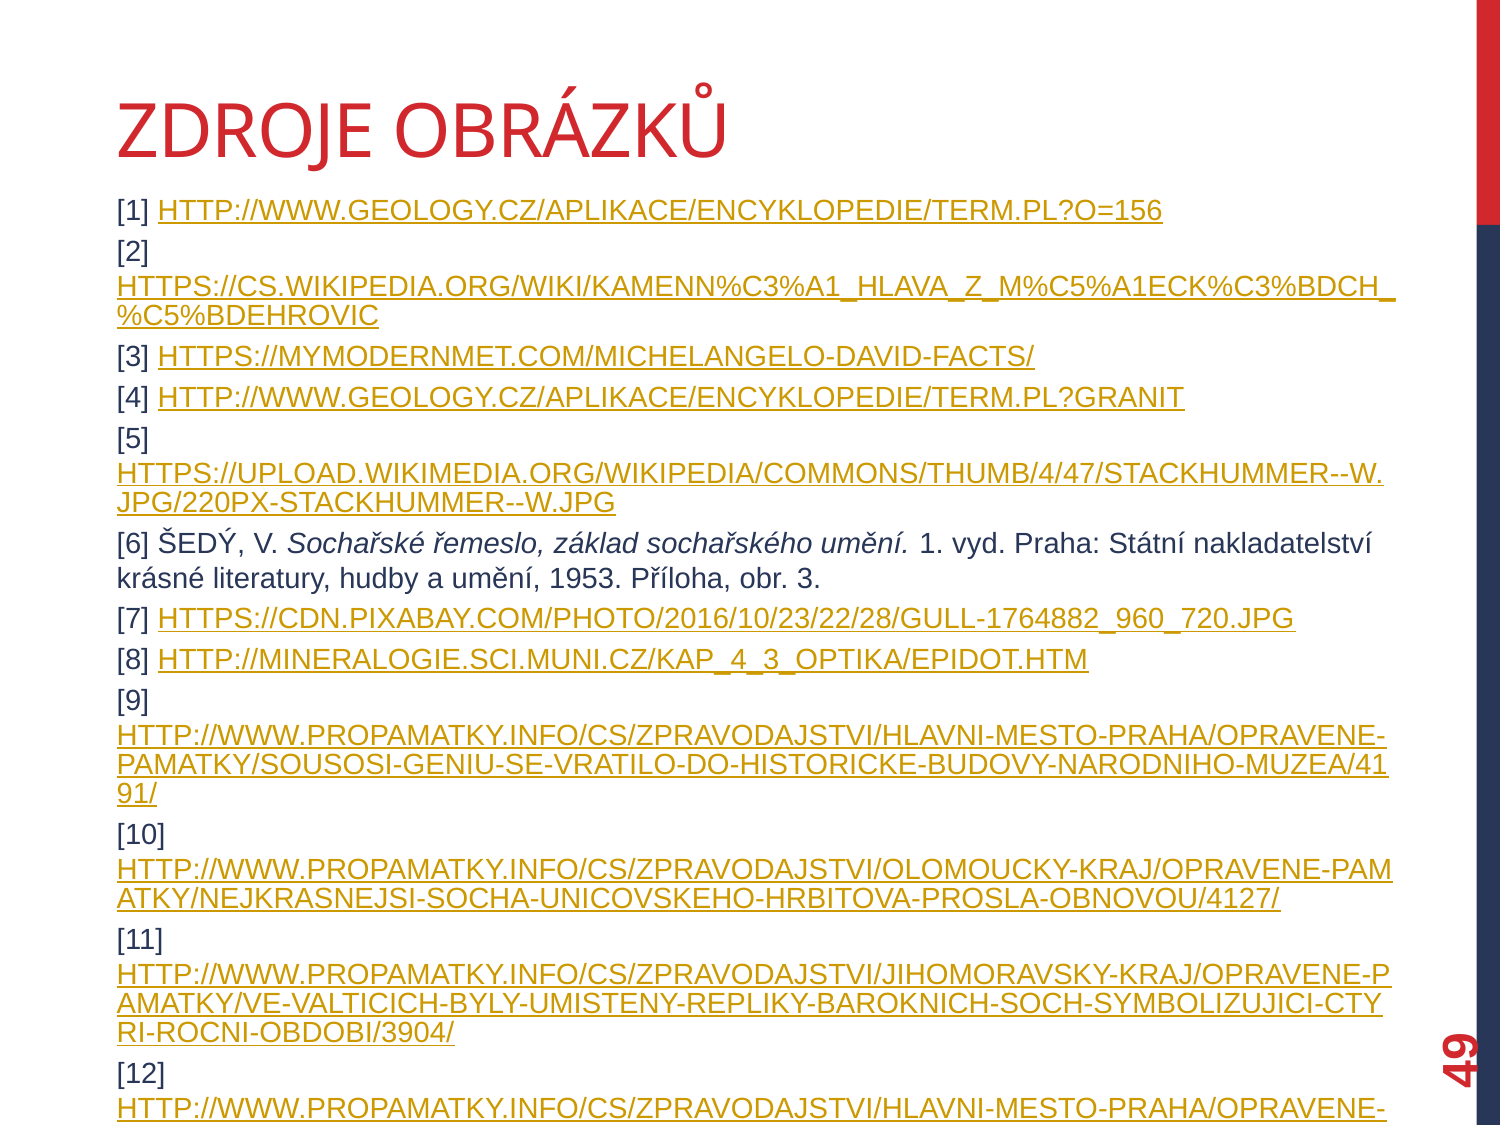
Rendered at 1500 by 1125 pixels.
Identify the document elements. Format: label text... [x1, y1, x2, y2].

slide_number 49 [1427, 887, 1488, 1104]
title Zdroje obrázků [101, 67, 1118, 180]
list [1] http://www.geology.cz/aplikace/encyklopedie/term.pl?o=156 [2]Https://cs.wikipedia.org/wiki/Kamenn%C3%A1_hlava_z_M%C5%A1eck%C3%BDch_%C5%Bdehrovic [3] https://mymodernmet.com/michelangelo-david-facts/ [4] http://www.geology.cz/aplikace/encyklopedie/term.pl?granit [5] https://upload.wikimedia.org/wikipedia/commons/thumb/4/47/Stackhummer--w.jpg/220px-Stackhummer--w.jpg [6] ŠEDÝ, V. Sochařské řemeslo, základ sochařského umění. 1. vyd. Praha: Státní nakladatelství krásné literatury, hudby a umění, 1953. Příloha, obr. 3. [7] https://cdn.pixabay.com/photo/2016/10/23/22/28/gull-1764882_960_720.jpg [8] http://mineralogie.sci.muni.cz/kap_4_3_optika/epidot.htm [9] http://www.propamatky.info/cs/zpravodajstvi/hlavni-mesto-praha/opravene-pamatky/sousosi-geniu-se-vratilo-do-historicke-budovy-narodniho-muzea/4191/ [10] http://www.propamatky.info/cs/zpravodajstvi/olomoucky-kraj/opravene-pamatky/nejkrasnejsi-socha-unicovskeho-hrbitova-prosla-obnovou/4127/ [11] http://www.propamatky.info/cs/zpravodajstvi/jihomoravsky-kraj/opravene-pamatky/ve-valticich-byly-umisteny-repliky-baroknich-soch-symbolizujici-ctyri-rocni-obdobi/3904/ [12] http://www.propamatky.info/cs/zpravodajstvi/hlavni-mesto-praha/opravene-pamatky/zidovska-obec-nechala-na-zizkove-obnovit-temer-500-nahrobku/3231/ [13] https://www.kr-vysocina.cz/caslavice-socha-sv-jana-nepomuckeho/d-4017877 [101, 184, 1412, 1094]
